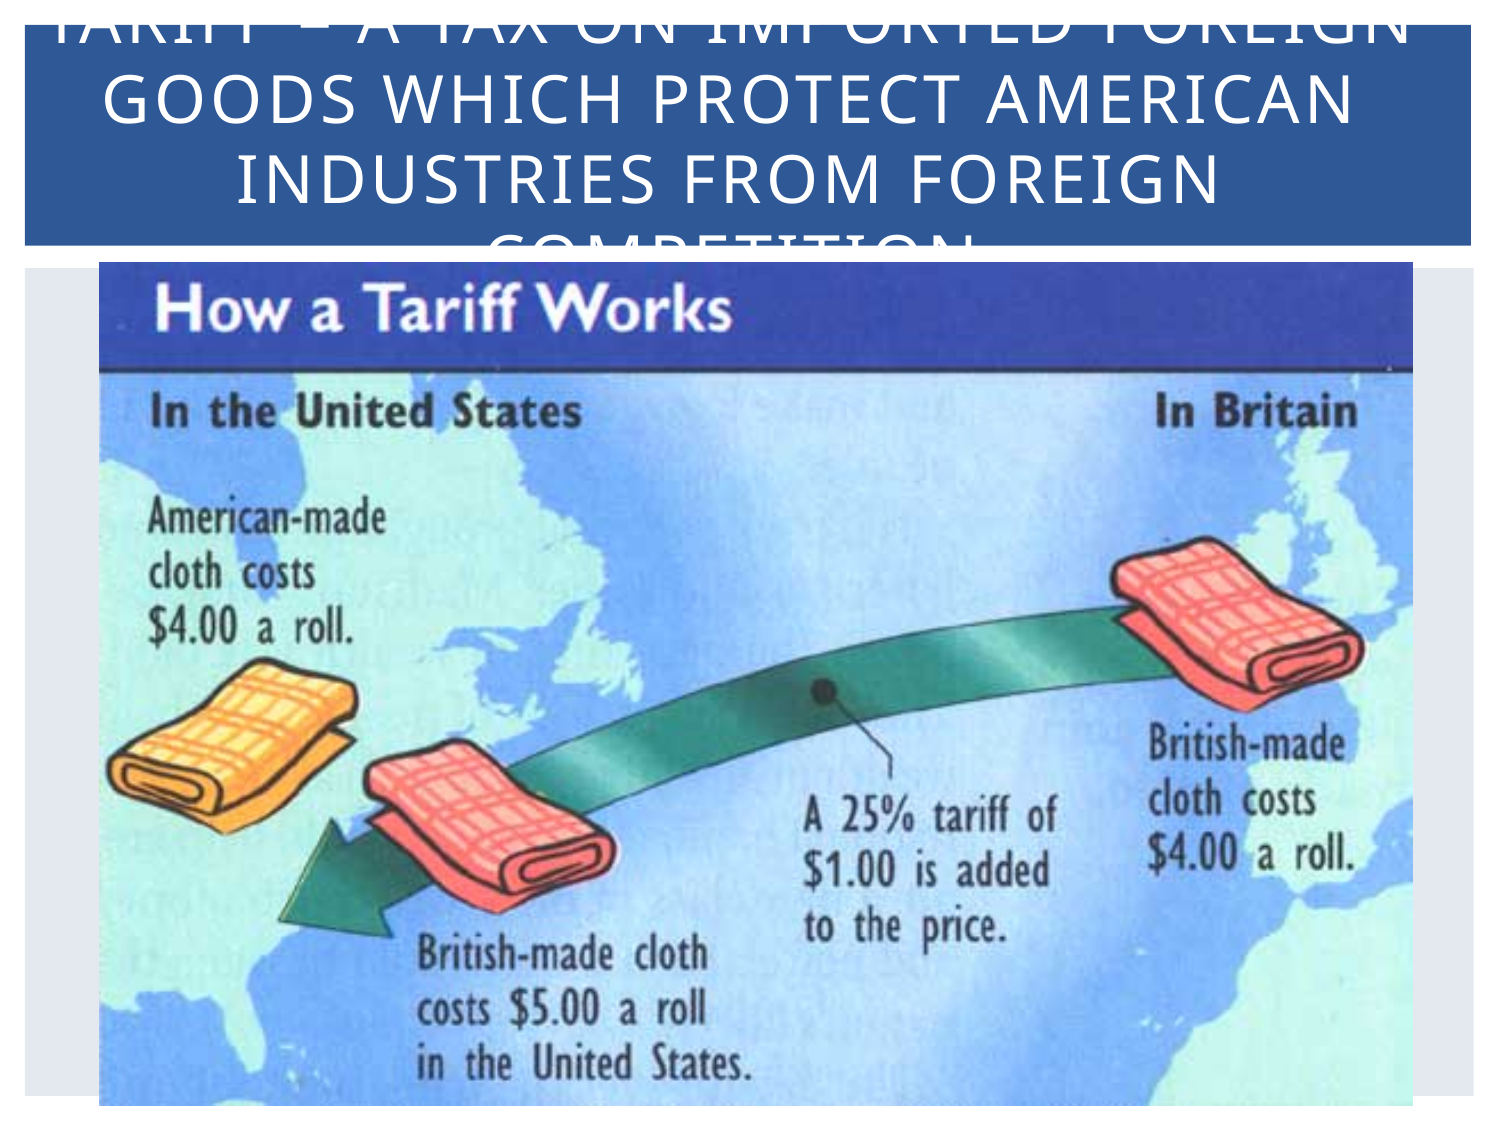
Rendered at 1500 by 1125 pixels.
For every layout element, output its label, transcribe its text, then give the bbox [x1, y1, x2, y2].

title Tariff – a tax on imported foreign goods which protect American industries from foreign competition [12, 3, 1450, 271]
picture [99, 262, 1413, 1106]
